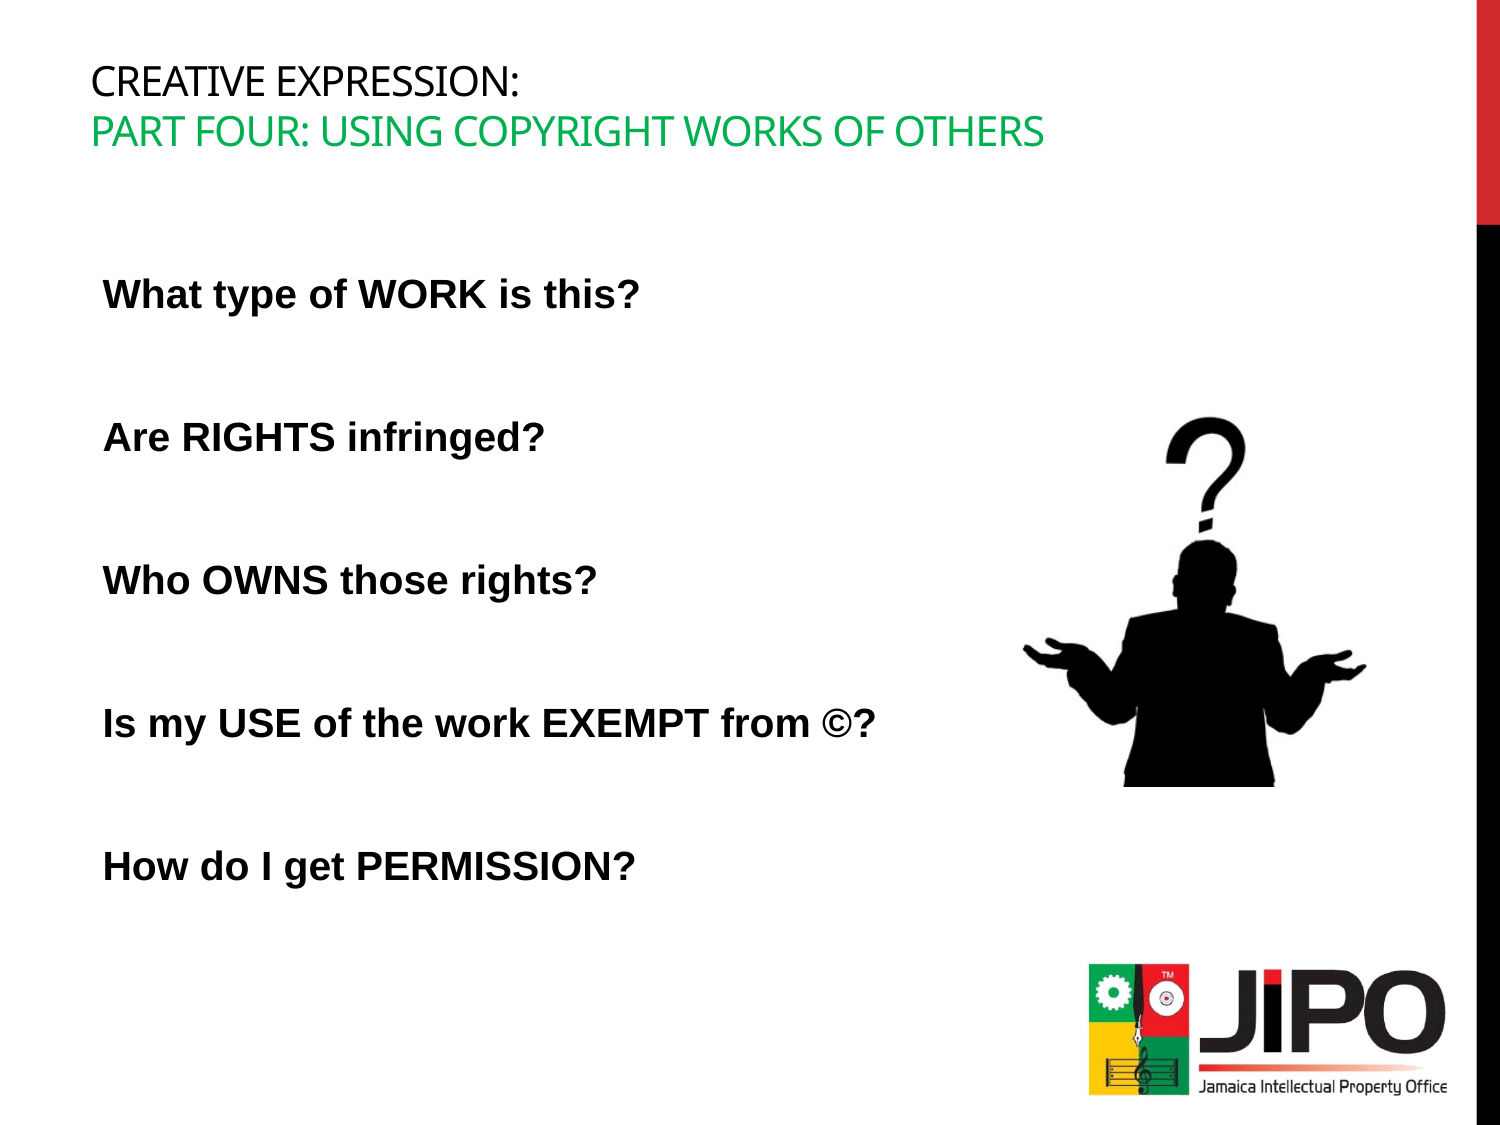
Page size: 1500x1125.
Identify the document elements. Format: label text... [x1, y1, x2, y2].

title Creative expression: PART FOUR: Using Copyright works of others [75, 37, 1325, 163]
picture [1086, 961, 1451, 1097]
text_box What type of WORK is this? Are RIGHTS infringed? Who OWNS those rights? Is my USE of the work EXEMPT from ©? How do I get PERMISSION? [87, 186, 900, 1005]
picture [986, 405, 1409, 787]
